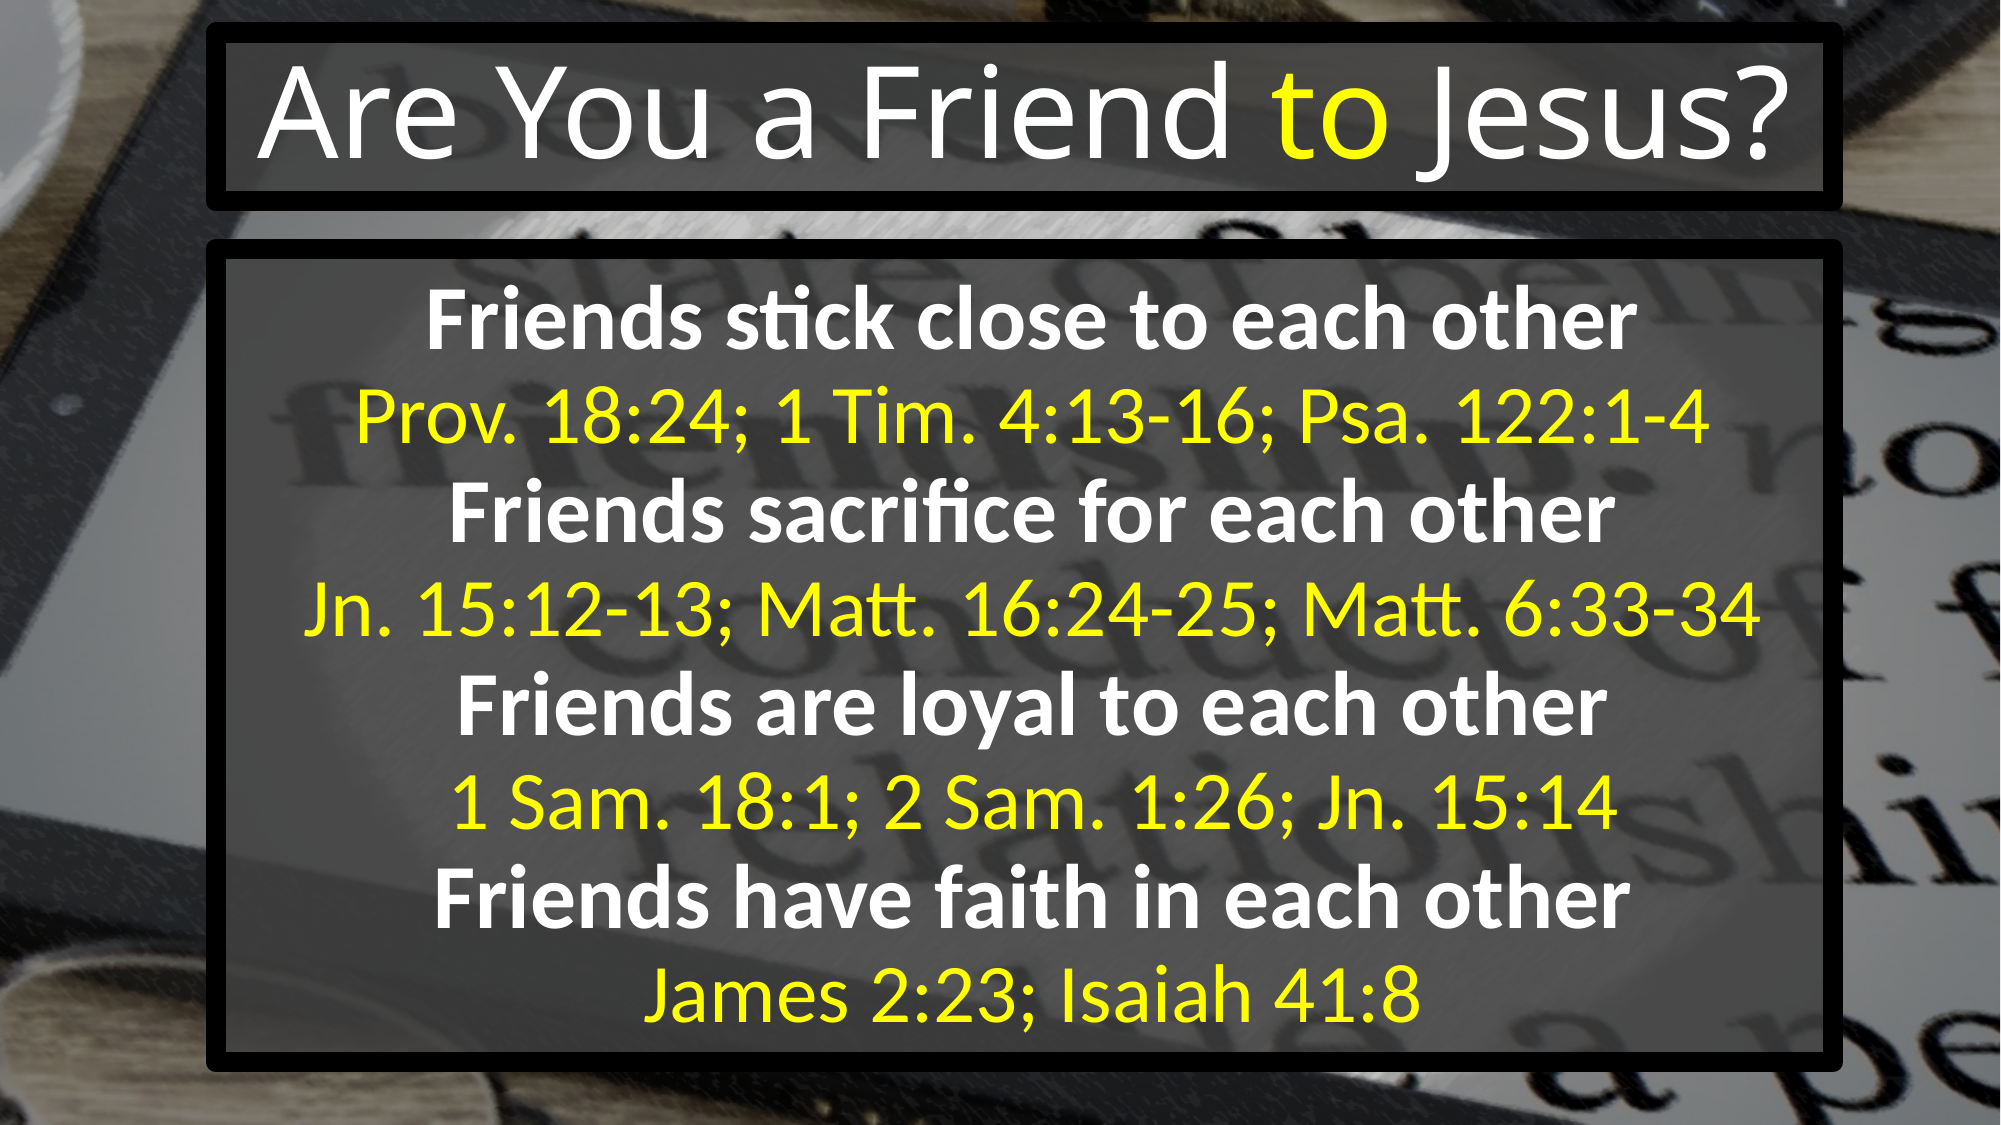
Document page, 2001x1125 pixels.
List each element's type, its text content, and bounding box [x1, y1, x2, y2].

picture [0, 0, 2001, 1125]
title Are You a Friend to Jesus? [216, 32, 1833, 201]
list Friends stick close to each other Prov. 18:24; 1 Tim. 4:13-16; Psa. 122:1-4 Friends sacrifice for each other Jn. 15:12-13; Matt. 16:24-25; Matt. 6:33-34 Friends are loyal to each other 1 Sam. 18:1; 2 Sam. 1:26; Jn. 15:14 Friends have faith in each other James 2:23; Isaiah 41:8 [216, 248, 1833, 1062]
